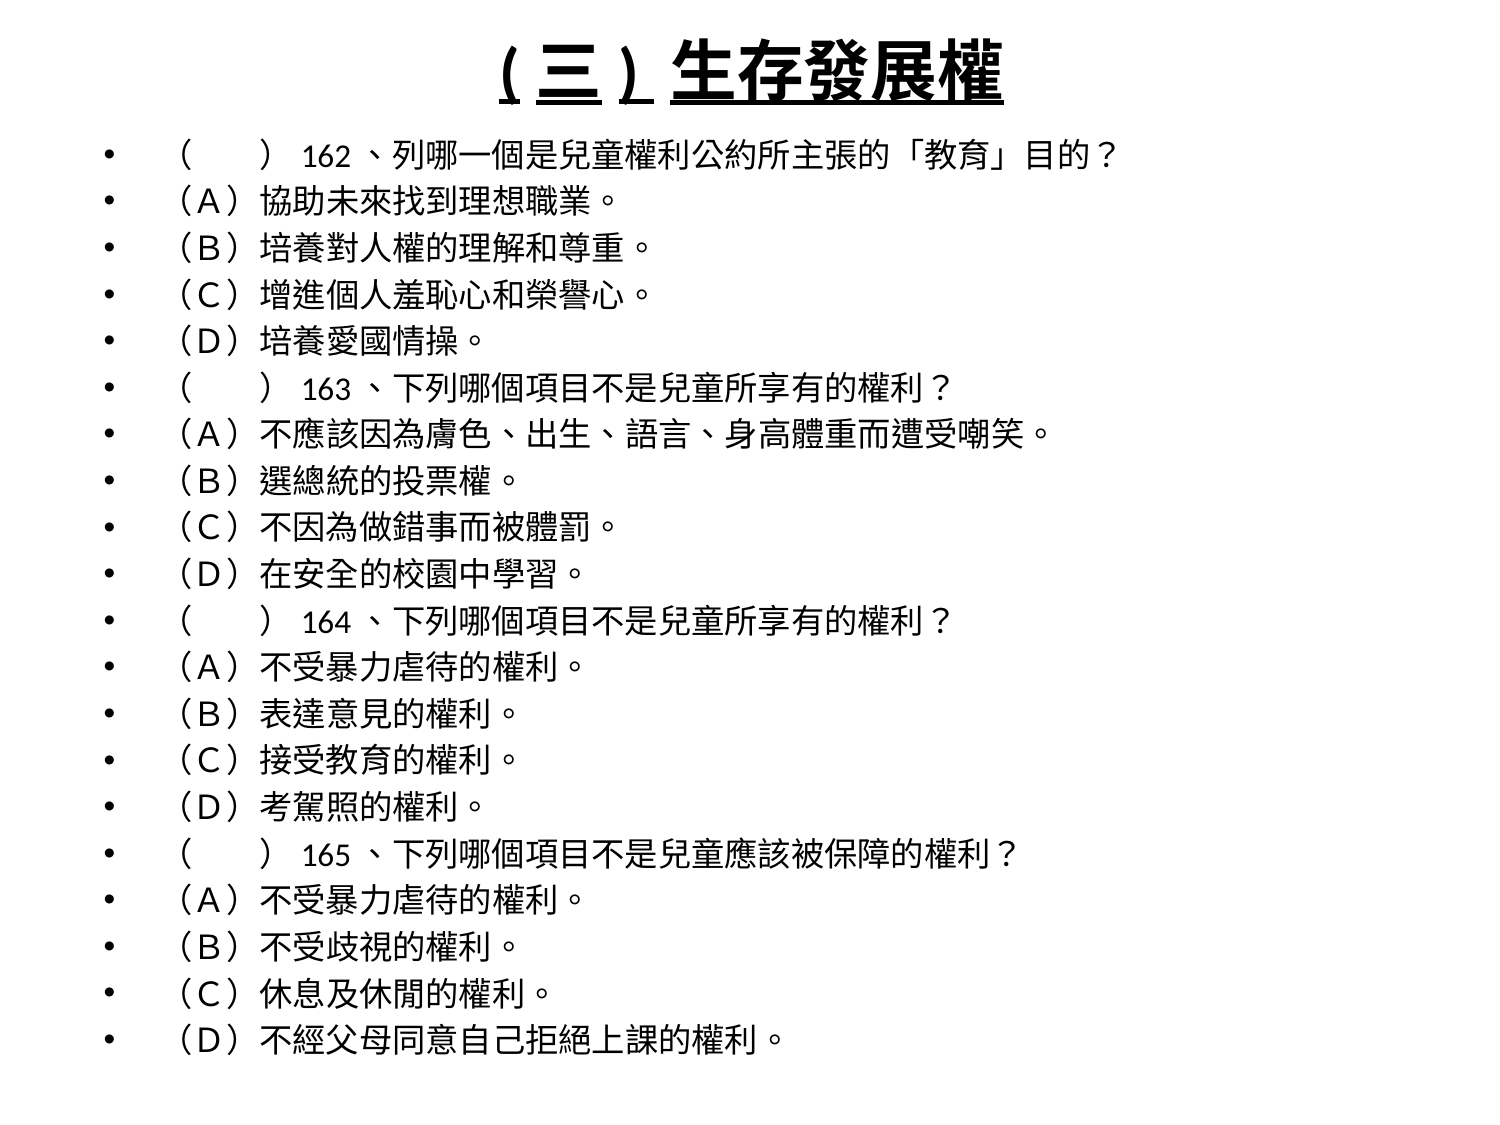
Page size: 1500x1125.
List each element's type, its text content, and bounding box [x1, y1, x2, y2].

title (三) 生存發展權 [76, 4, 1427, 133]
list （ ）162、列哪一個是兒童權利公約所主張的「教育」目的？ （Ａ）協助未來找到理想職業。 （Ｂ）培養對人權的理解和尊重。 （Ｃ）增進個人羞恥心和榮譽心。 （Ｄ）培養愛國情操。 （ ）163、下列哪個項目不是兒童所享有的權利？ （Ａ）不應該因為膚色、出生、語言、身高體重而遭受嘲笑。 （Ｂ）選總統的投票權。 （Ｃ）不因為做錯事而被體罰。 （Ｄ）在安全的校園中學習。 （ ）164、下列哪個項目不是兒童所享有的權利？ （Ａ）不受暴力虐待的權利。 （Ｂ）表達意見的權利。 （Ｃ）接受教育的權利。 （Ｄ）考駕照的權利。 （ ）165、下列哪個項目不是兒童應該被保障的權利？ （Ａ）不受暴力虐待的權利。 （Ｂ）不受歧視的權利。 （Ｃ）休息及休閒的權利。 （Ｄ）不經父母同意自己拒絕上課的權利。 [88, 126, 1500, 869]
